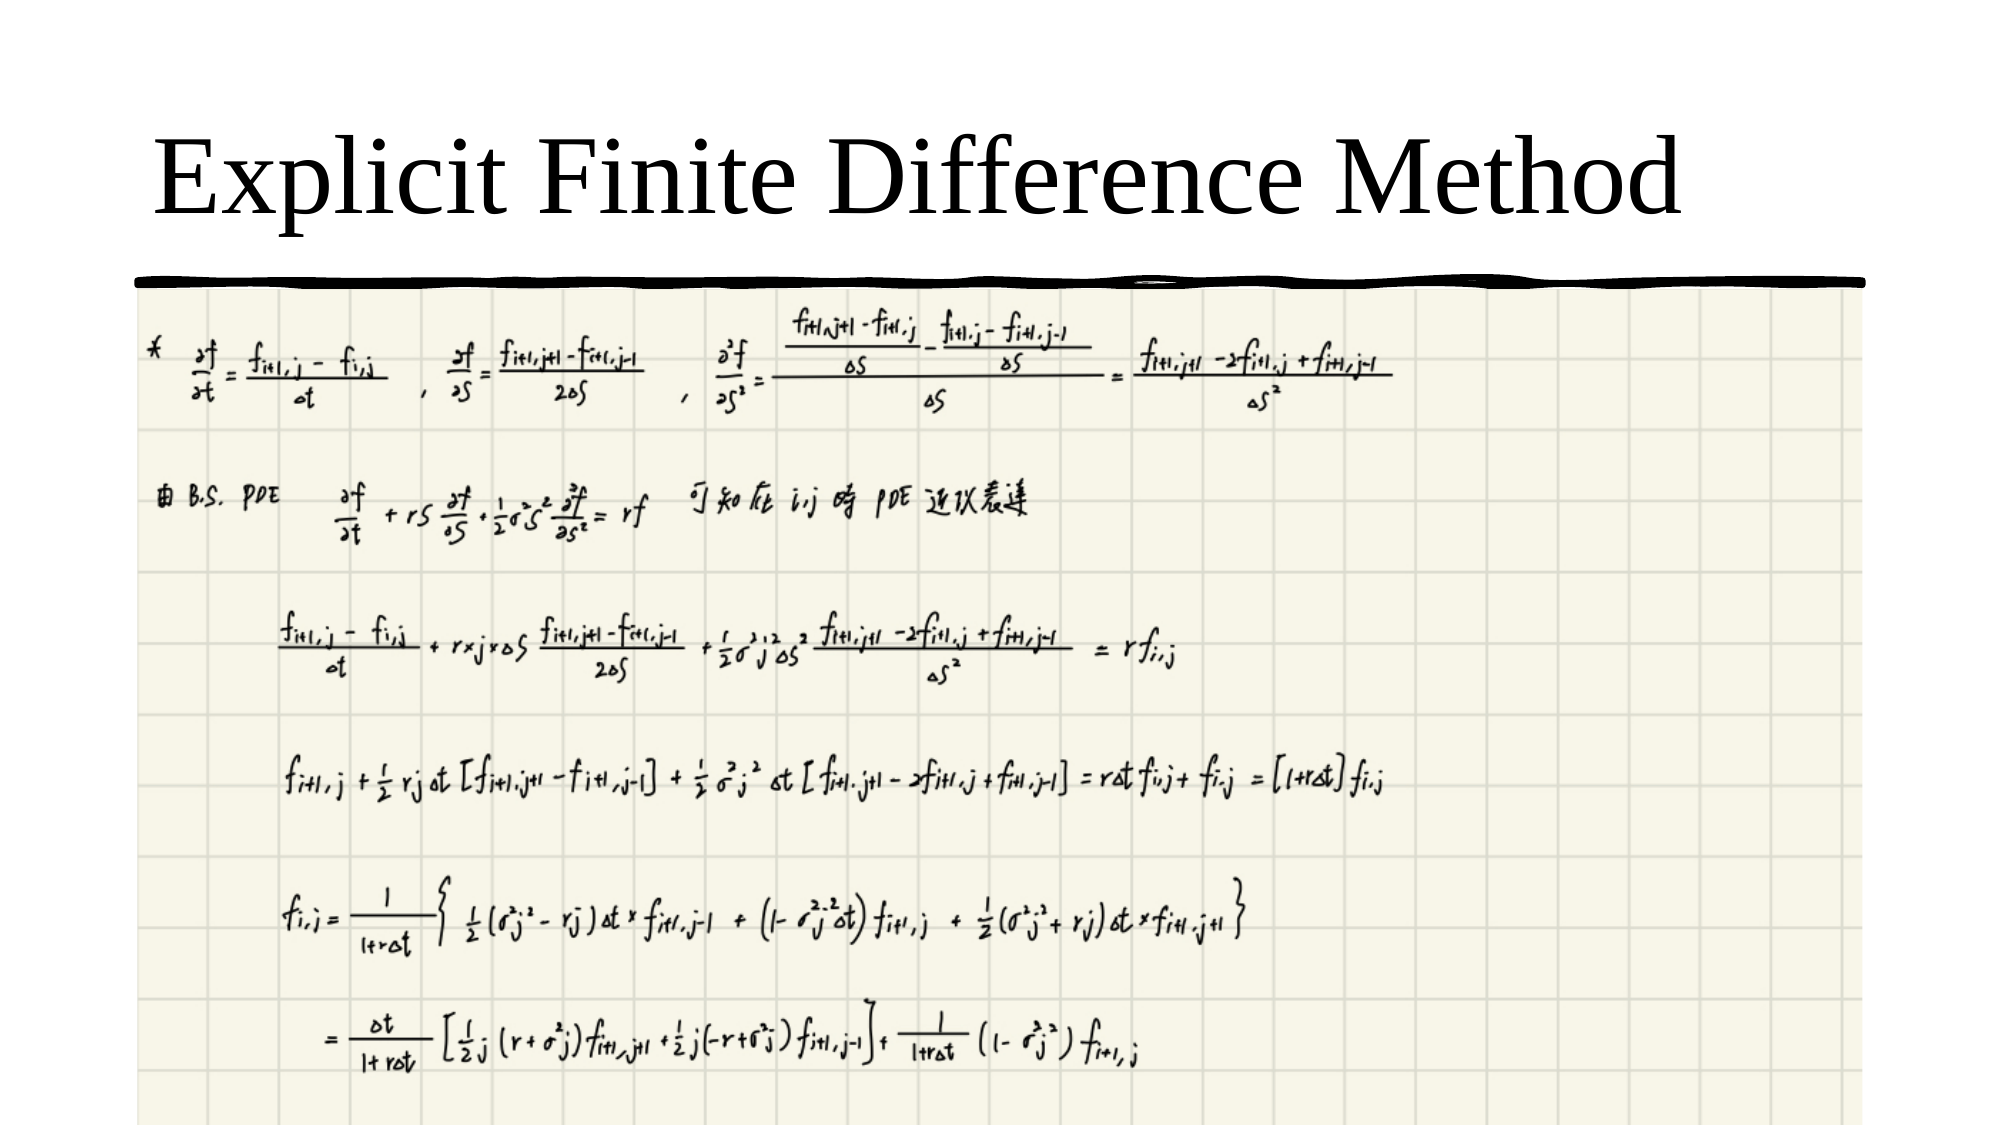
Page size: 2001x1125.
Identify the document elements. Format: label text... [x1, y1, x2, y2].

title Explicit Finite Difference Method [137, 59, 1863, 278]
picture [137, 289, 1863, 1125]
